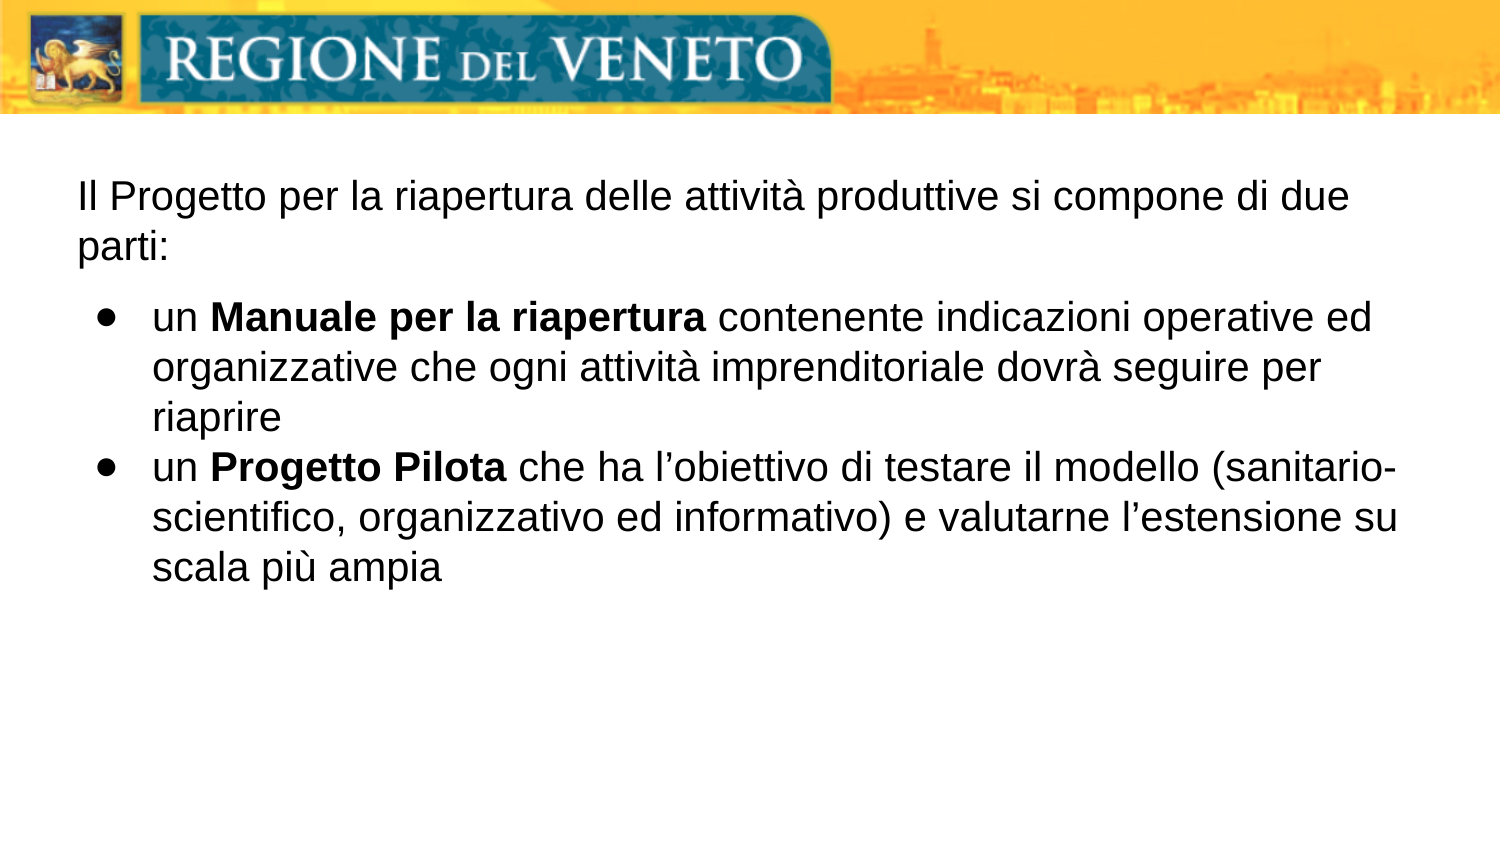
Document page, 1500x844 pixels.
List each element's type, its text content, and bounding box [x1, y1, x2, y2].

picture [0, 0, 1500, 114]
title Il Progetto per la riapertura delle attività produttive si compone di due parti: un Manuale per la riapertura contenente indicazioni operative ed organizzative che ogni attività imprenditoriale dovrà seguire per riaprire un Progetto Pilota che ha l’obiettivo di testare il modello (sanitario-scientifico, organizzativo ed informativo) e valutarne l’estensione su scala più ampia [62, 141, 1454, 676]
